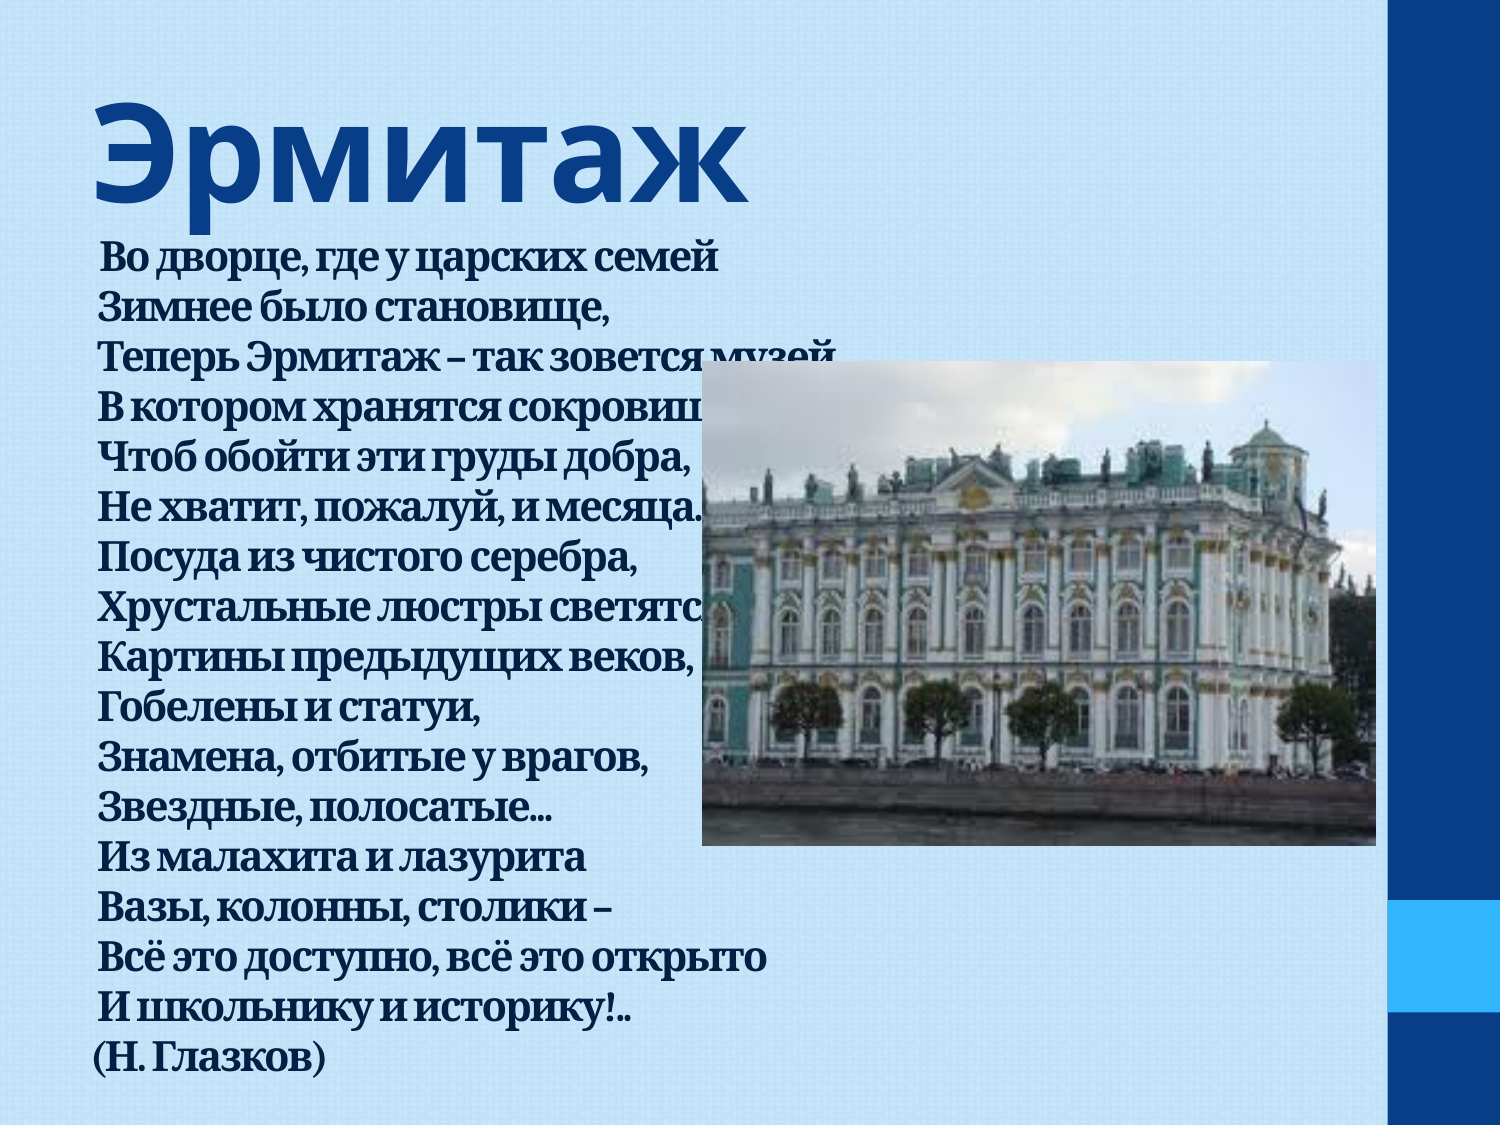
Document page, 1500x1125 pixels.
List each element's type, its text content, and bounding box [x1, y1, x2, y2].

picture [702, 361, 1377, 847]
title Эрмитаж Во дворце, где у царских семей Зимнее было становище, Теперь Эрмитаж – так зовется музей, В котором хранятся сокровища. Чтоб обойти эти груды добра, Не хватит, пожалуй, и месяца. Посуда из чистого серебра, Хрустальные люстры светятся, Картины предыдущих веков, Гобелены и статуи, Знамена, отбитые у врагов, Звездные, полосатые... Из малахита и лазурита Вазы, колонны, столики – Всё это доступно, всё это открыто И школьнику и историку!.. (Н. Глазков) [75, 45, 1325, 1000]
